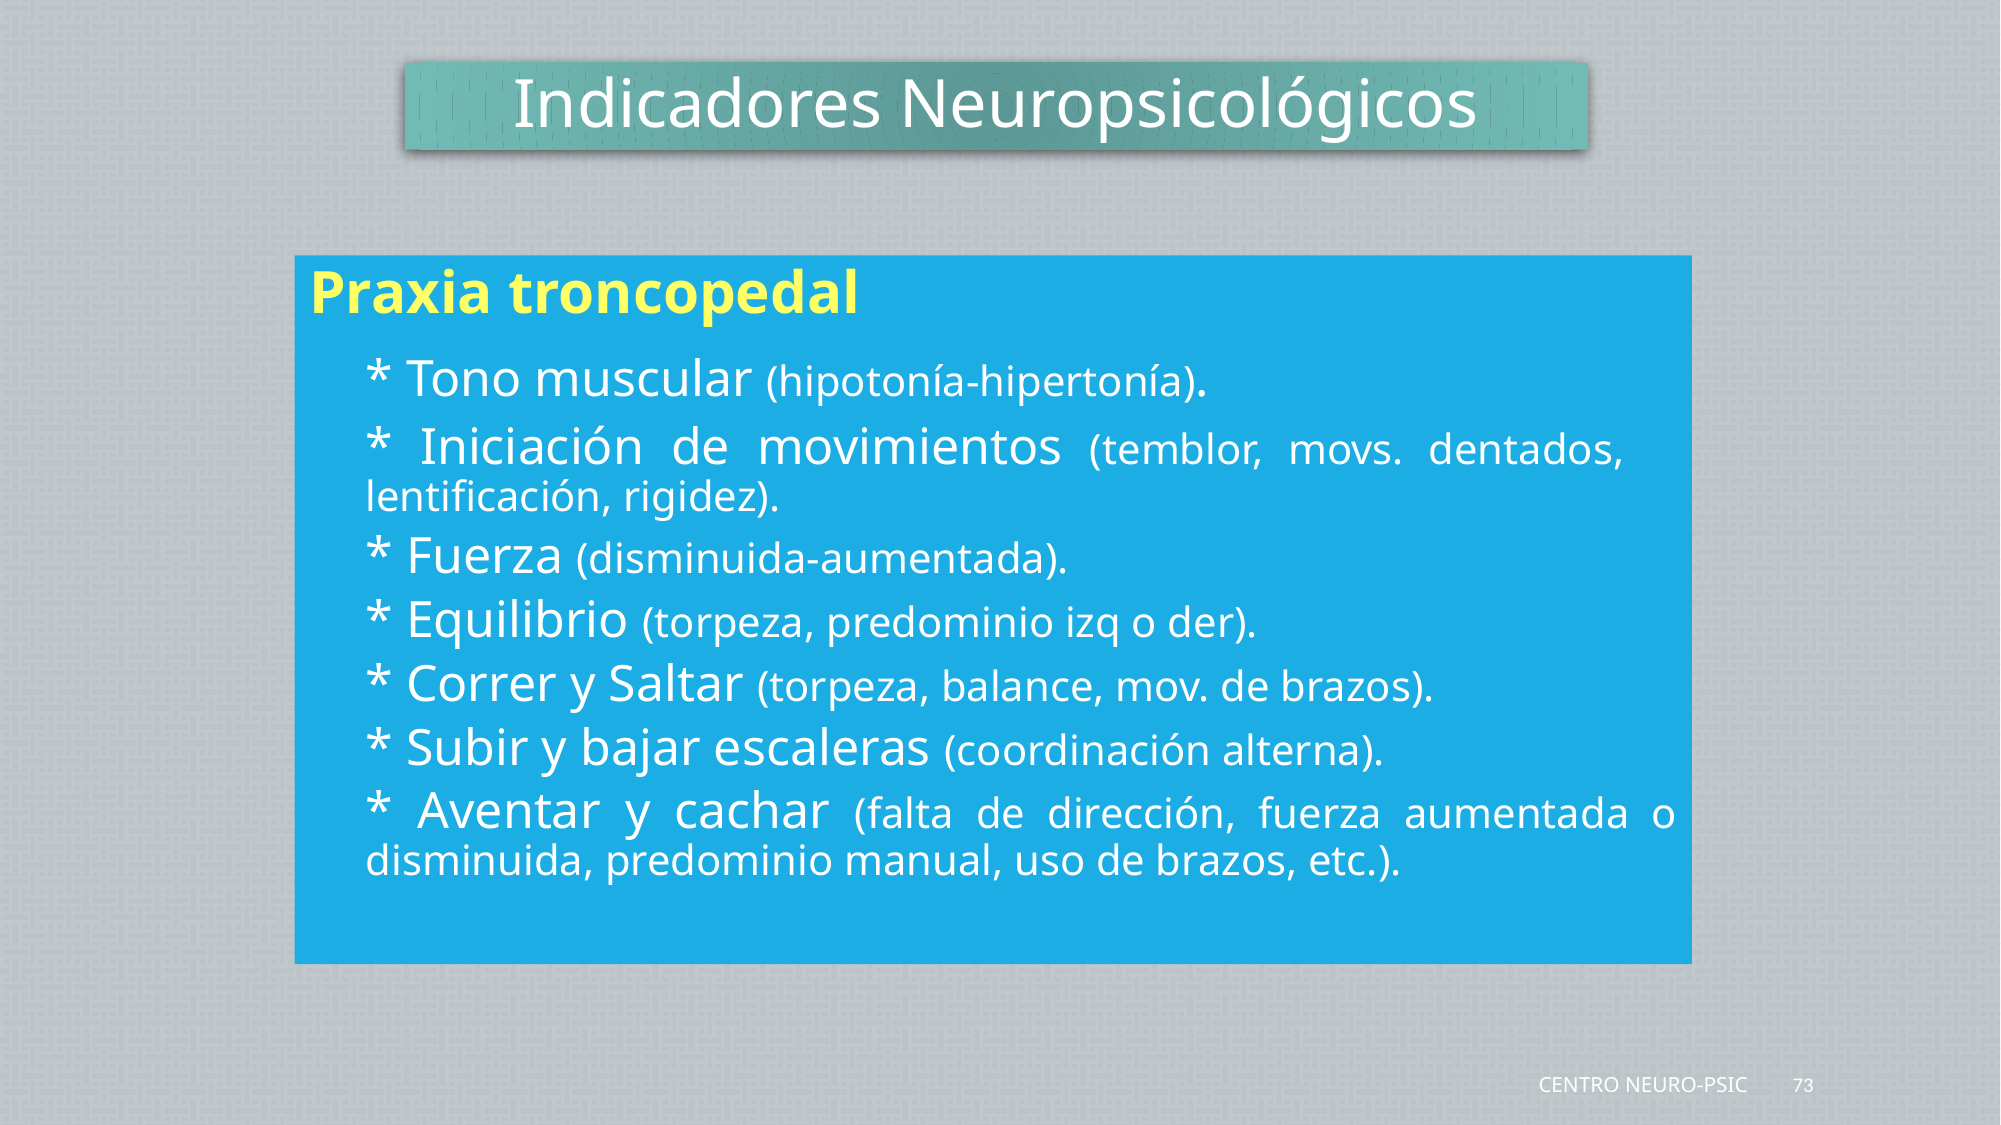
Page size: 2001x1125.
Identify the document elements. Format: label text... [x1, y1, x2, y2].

text_box Indicadores Neuropsicológicos [404, 62, 1589, 150]
footer Centro Neuro-Psic [794, 1061, 1763, 1107]
slide_number 73 [1777, 1061, 1938, 1107]
text_box Praxia troncopedal * Tono muscular (hipotonía-hipertonía). * Iniciación de movimientos (temblor, movs. dentados, lentificación, rigidez). * Fuerza (disminuida-aumentada). * Equilibrio (torpeza, predominio izq o der). * Correr y Saltar (torpeza, balance, mov. de brazos). * Subir y bajar escaleras (coordinación alterna). * Aventar y cachar (falta de dirección, fuerza aumentada o disminuida, predominio manual, uso de brazos, etc.). [294, 255, 1692, 965]
